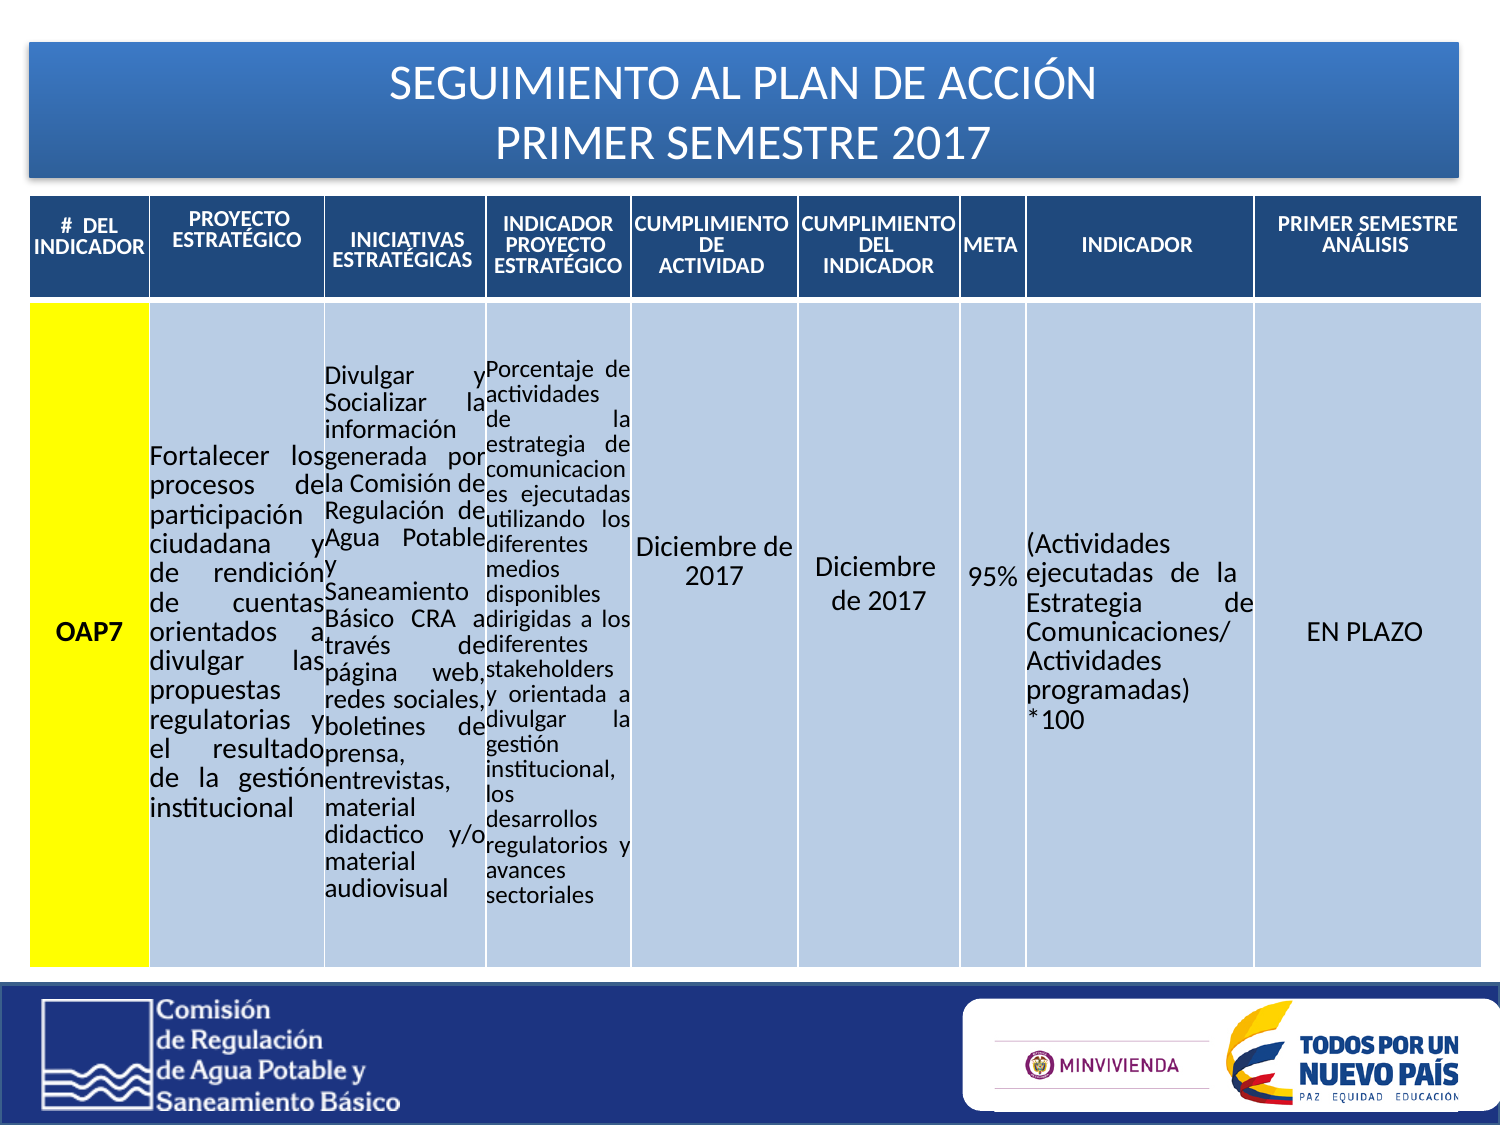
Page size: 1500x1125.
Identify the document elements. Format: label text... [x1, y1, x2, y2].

picture [41, 999, 400, 1111]
table_cell Diciembre de 2017 [632, 303, 797, 967]
table_cell EN PLAZO [1255, 303, 1481, 967]
table_header INDICADOR [1027, 196, 1253, 297]
table_header INICIATIVAS ESTRATÉGICAS [325, 196, 485, 297]
table_cell Porcentaje de actividades de la estrategia de comunicaciones ejecutadas utilizando los diferentes medios disponibles dirigidas a los diferentes stakeholders y orientada a divulgar la gestión institucional, los desarrollos regulatorios y avances sectoriales [487, 303, 630, 967]
table_header CUMPLIMIENTO DEL INDICADOR [799, 196, 959, 297]
table_cell Divulgar y Socializar la información generada por la Comisión de Regulación de Agua Potable y Saneamiento Básico CRA a través de página web, redes sociales, boletines de prensa, entrevistas, material didactico y/o material audiovisual [325, 303, 485, 967]
table_cell (Actividades ejecutadas de la Estrategia de Comunicaciones/ Actividades programadas) *100 [1027, 303, 1253, 967]
table_header PRIMER SEMESTRE ANÁLISIS [1255, 196, 1481, 297]
table_header # DEL INDICADOR [30, 196, 149, 297]
table_cell Fortalecer los procesos de participación ciudadana y de rendición de cuentas orientados a divulgar las propuestas regulatorias y el resultado de la gestión institucional [150, 303, 324, 967]
picture [994, 999, 1459, 1112]
table_header CUMPLIMIENTO DE ACTIVIDAD [632, 196, 797, 297]
table_cell 95% [961, 303, 1025, 967]
table_cell Diciembre de 2017 [799, 303, 959, 967]
table_header PROYECTO ESTRATÉGICO [150, 196, 324, 297]
text_box SEGUIMIENTO AL PLAN DE ACCIÓN PRIMER SEMESTRE 2017 [29, 42, 1459, 178]
table_header META [961, 196, 1025, 297]
table_header INDICADOR PROYECTO ESTRATÉGICO [487, 196, 630, 297]
table_cell OAP7 [30, 303, 149, 967]
